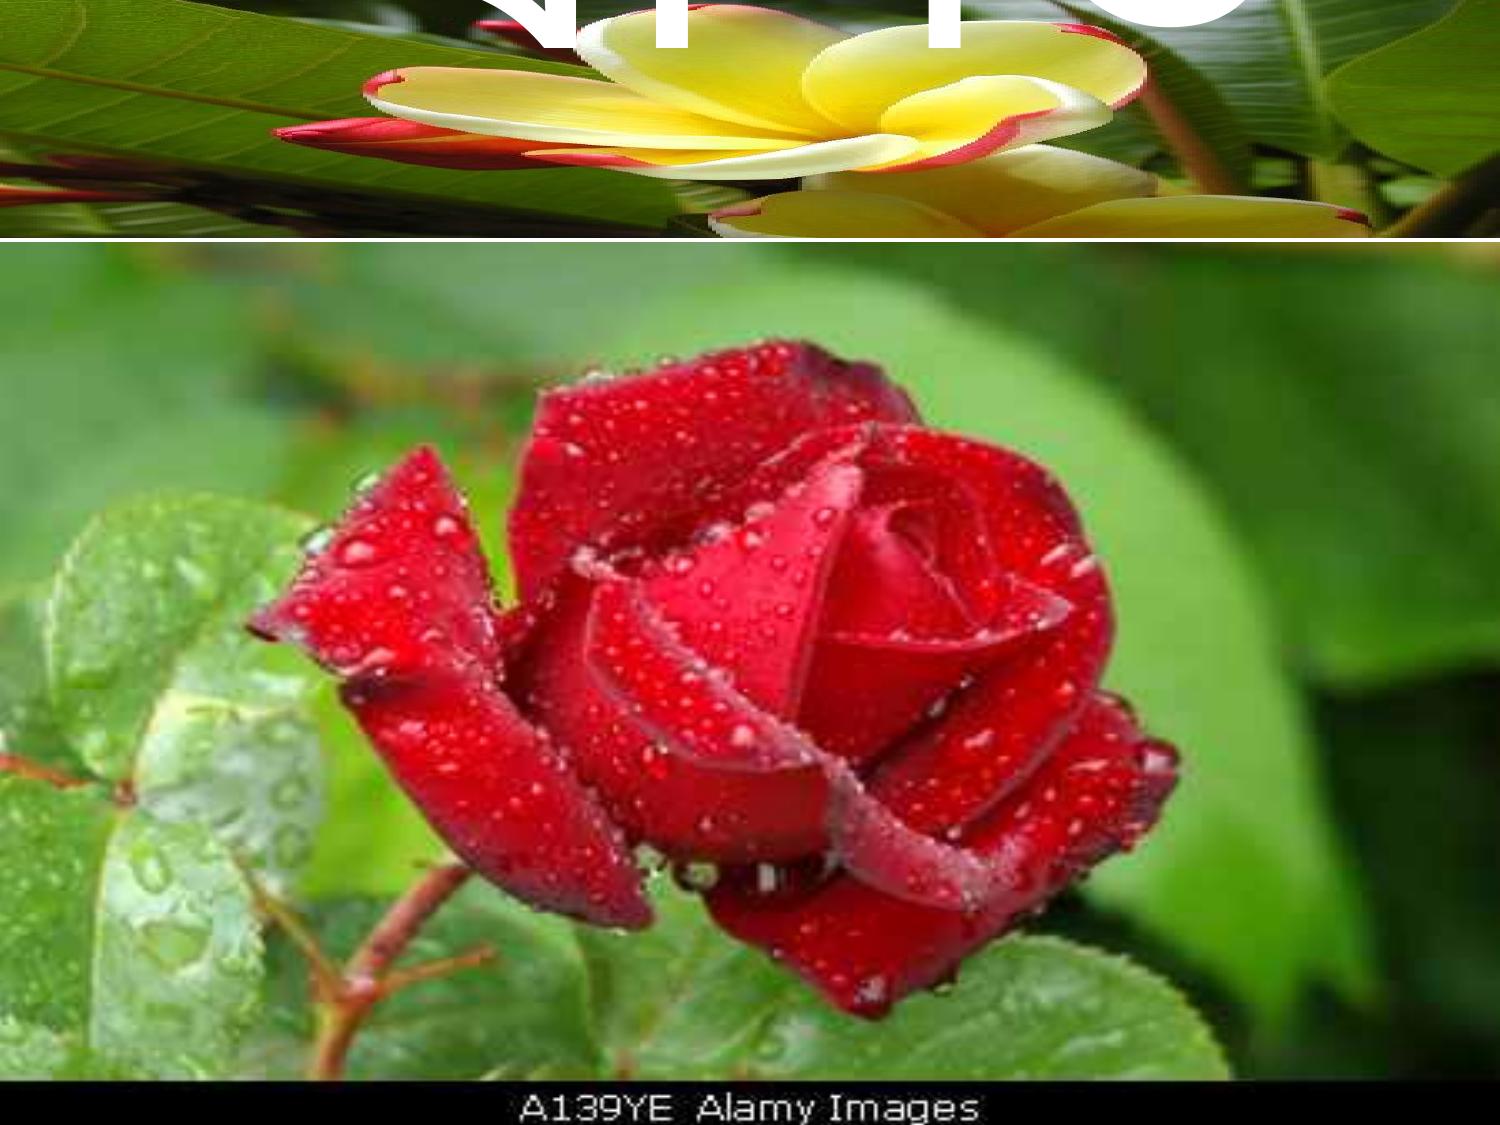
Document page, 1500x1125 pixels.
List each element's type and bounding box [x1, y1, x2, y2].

list [0, 242, 1500, 1125]
picture [0, 0, 1500, 238]
